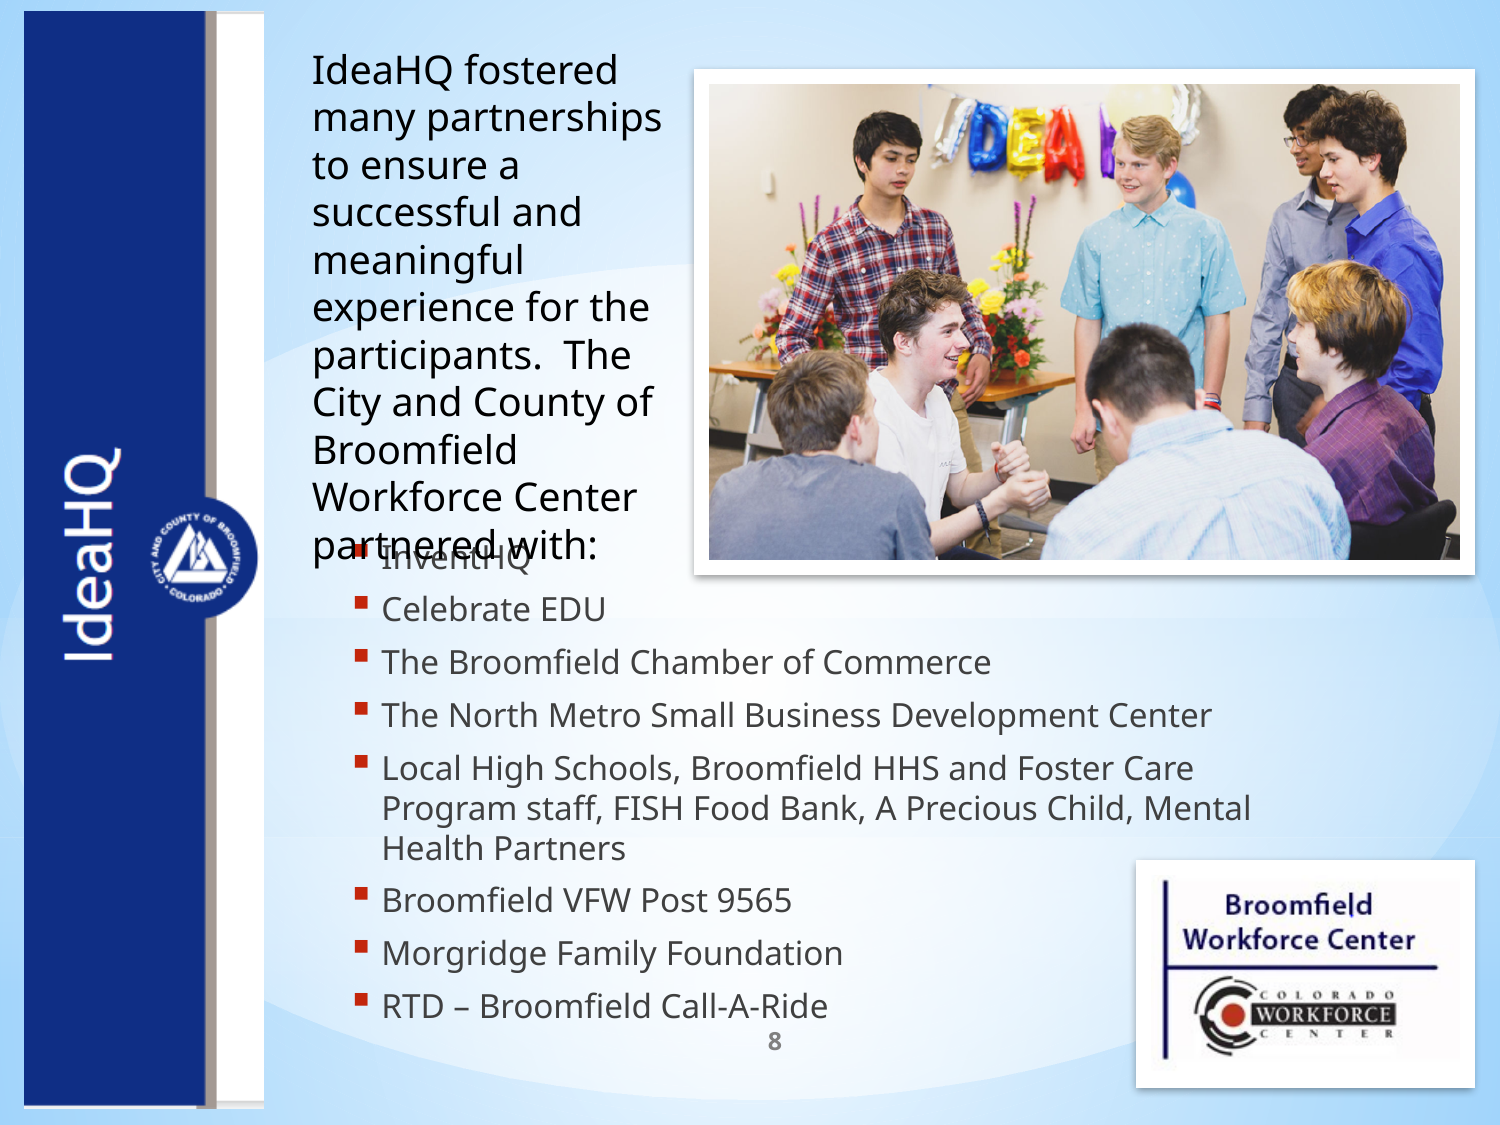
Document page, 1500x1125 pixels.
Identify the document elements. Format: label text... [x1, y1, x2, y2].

slide_number 8 [624, 1012, 925, 1073]
picture [1150, 874, 1461, 1074]
list InventHQ Celebrate EDU The Broomfield Chamber of Commerce The North Metro Small Business Development Center Local High Schools, Broomfield HHS and Foster Care Program staff, FISH Food Bank, A Precious Child, Mental Health Partners Broomfield VFW Post 9565 Morgridge Family Foundation RTD – Broomfield Call-A-Ride [276, 528, 1352, 1074]
text_box IdeaHQ fostered many partnerships to ensure a successful and meaningful experience for the participants. The City and County of Broomfield Workforce Center partnered with: [297, 37, 723, 575]
picture [24, 11, 265, 1109]
picture [708, 83, 1461, 561]
